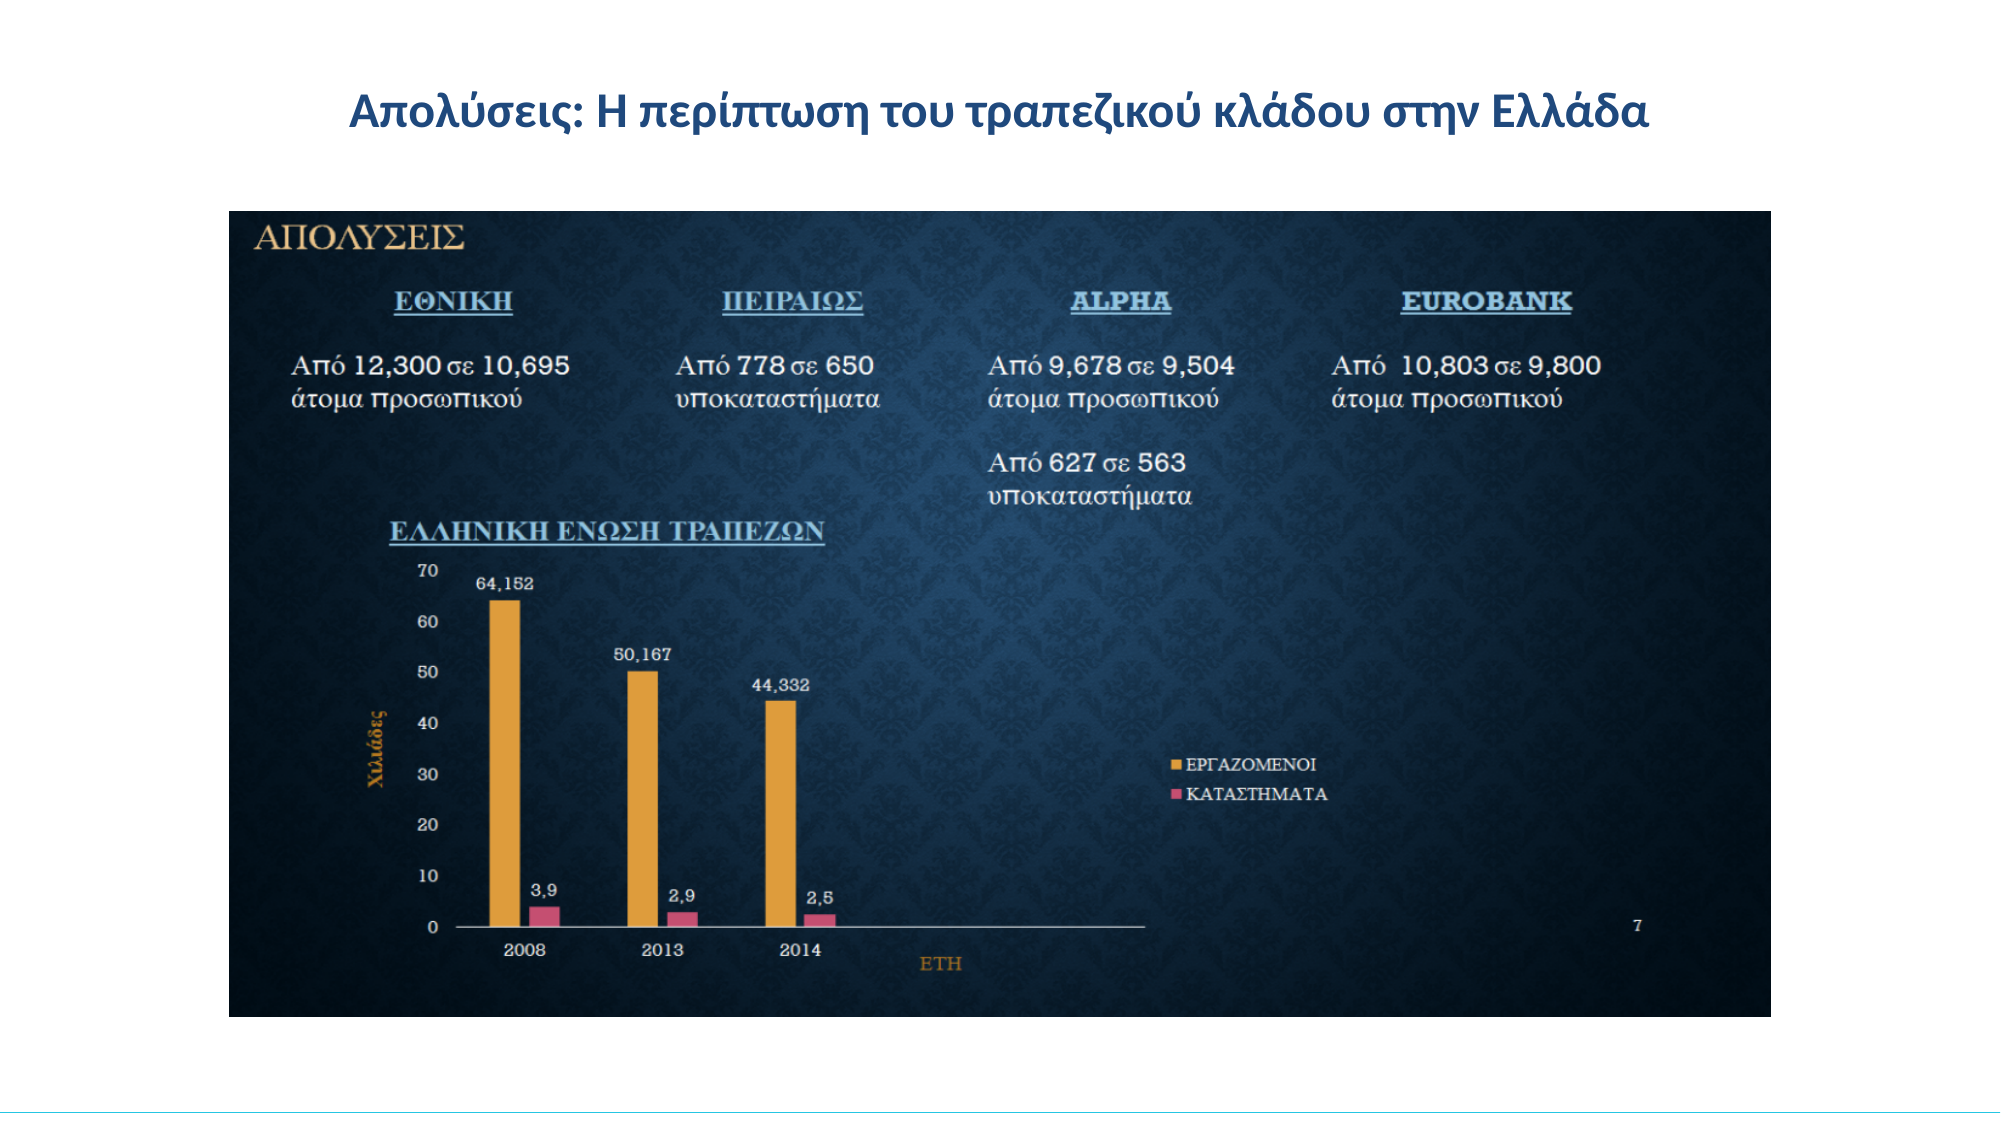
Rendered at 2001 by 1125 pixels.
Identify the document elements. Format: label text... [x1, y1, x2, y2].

picture [229, 211, 1771, 1017]
text_box Απολύσεις: Η περίπτωση του τραπεζικού κλάδου στην Ελλάδα [148, 70, 1852, 145]
